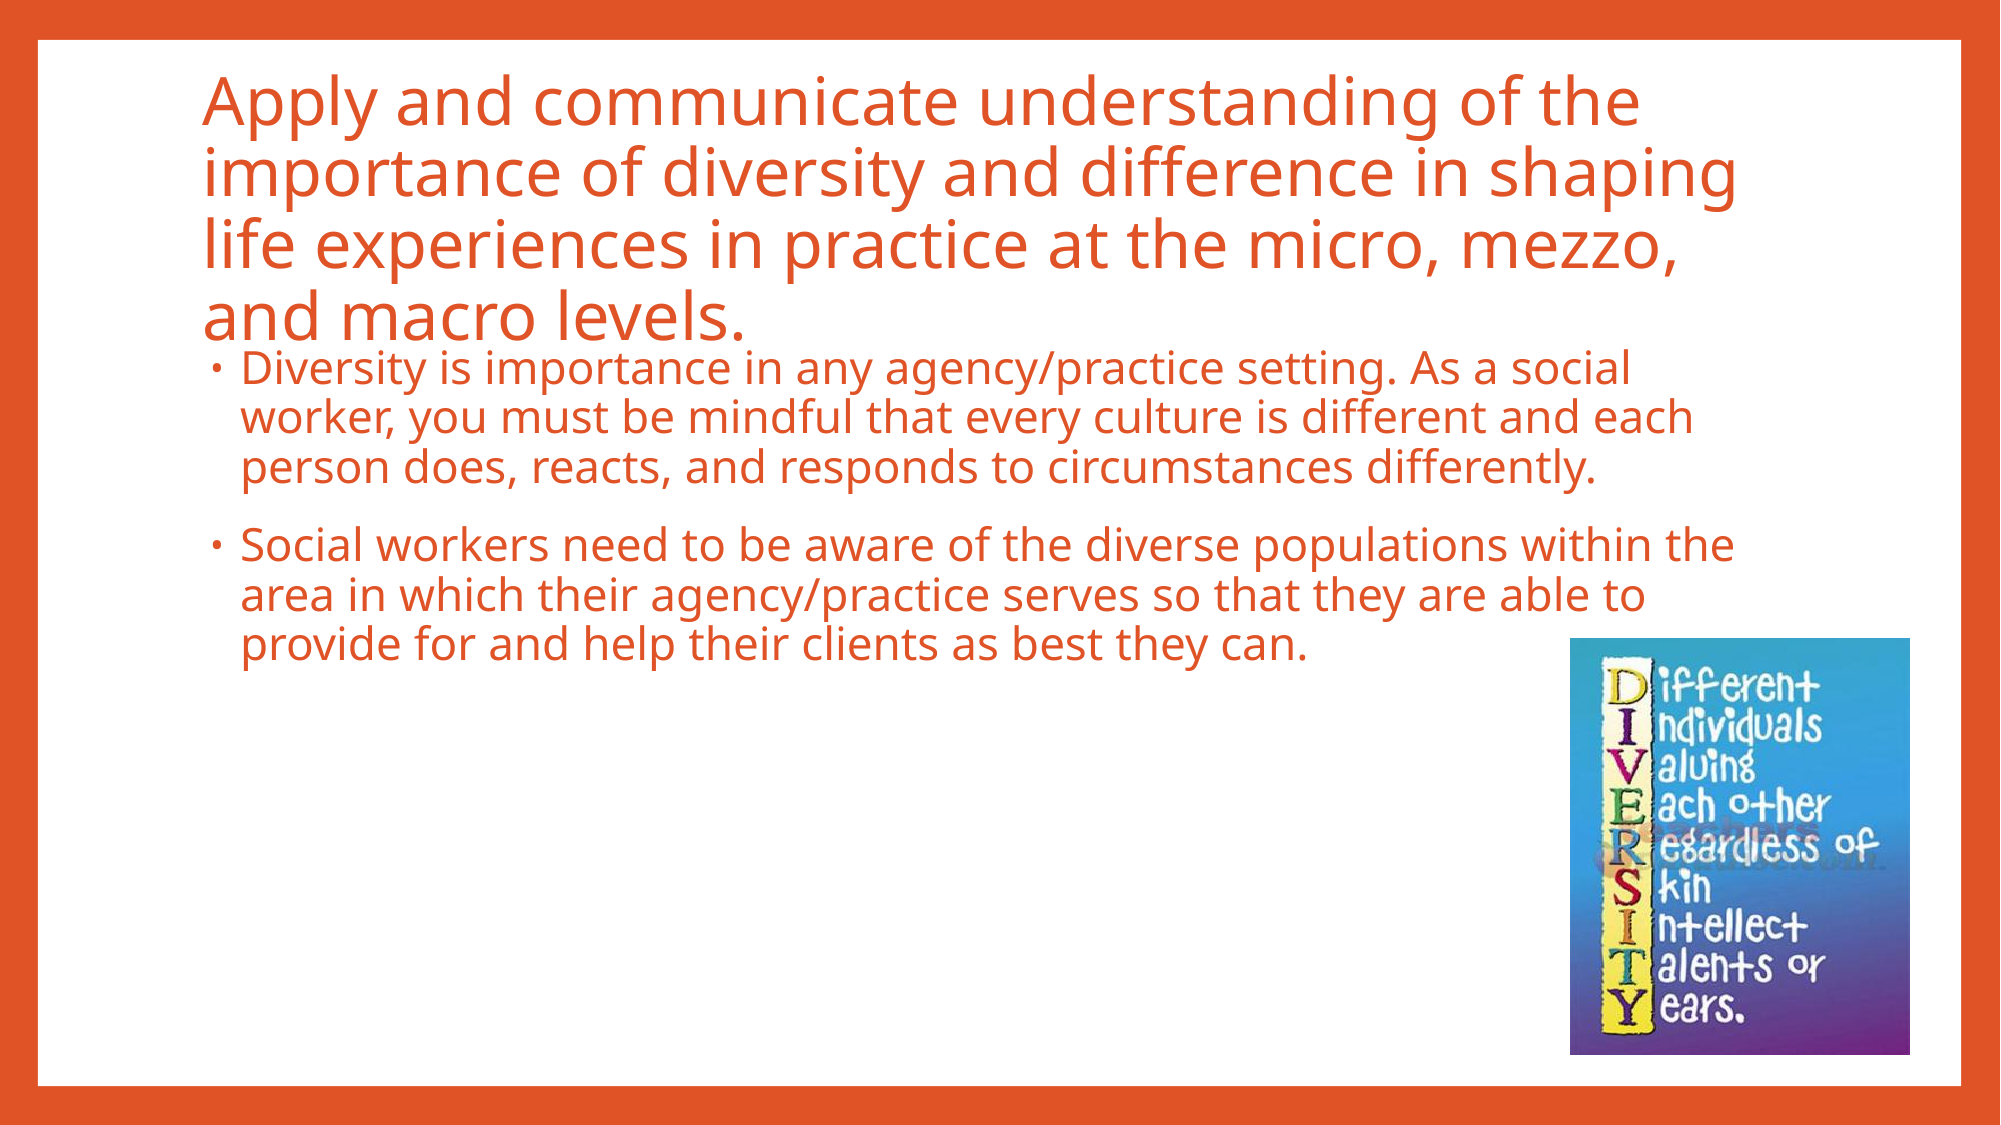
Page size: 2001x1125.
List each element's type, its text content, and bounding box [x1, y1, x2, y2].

list Diversity is importance in any agency/practice setting. As a social worker, you must be mindful that every culture is different and each person does, reacts, and responds to circumstances differently. Social workers need to be aware of the diverse populations within the area in which their agency/practice serves so that they are able to provide for and help their clients as best they can. [187, 337, 1808, 1000]
picture [1570, 638, 1910, 1055]
title Apply and communicate understanding of the importance of diversity and difference in shaping life experiences in practice at the micro, mezzo, and macro levels. [187, 99, 1808, 323]
